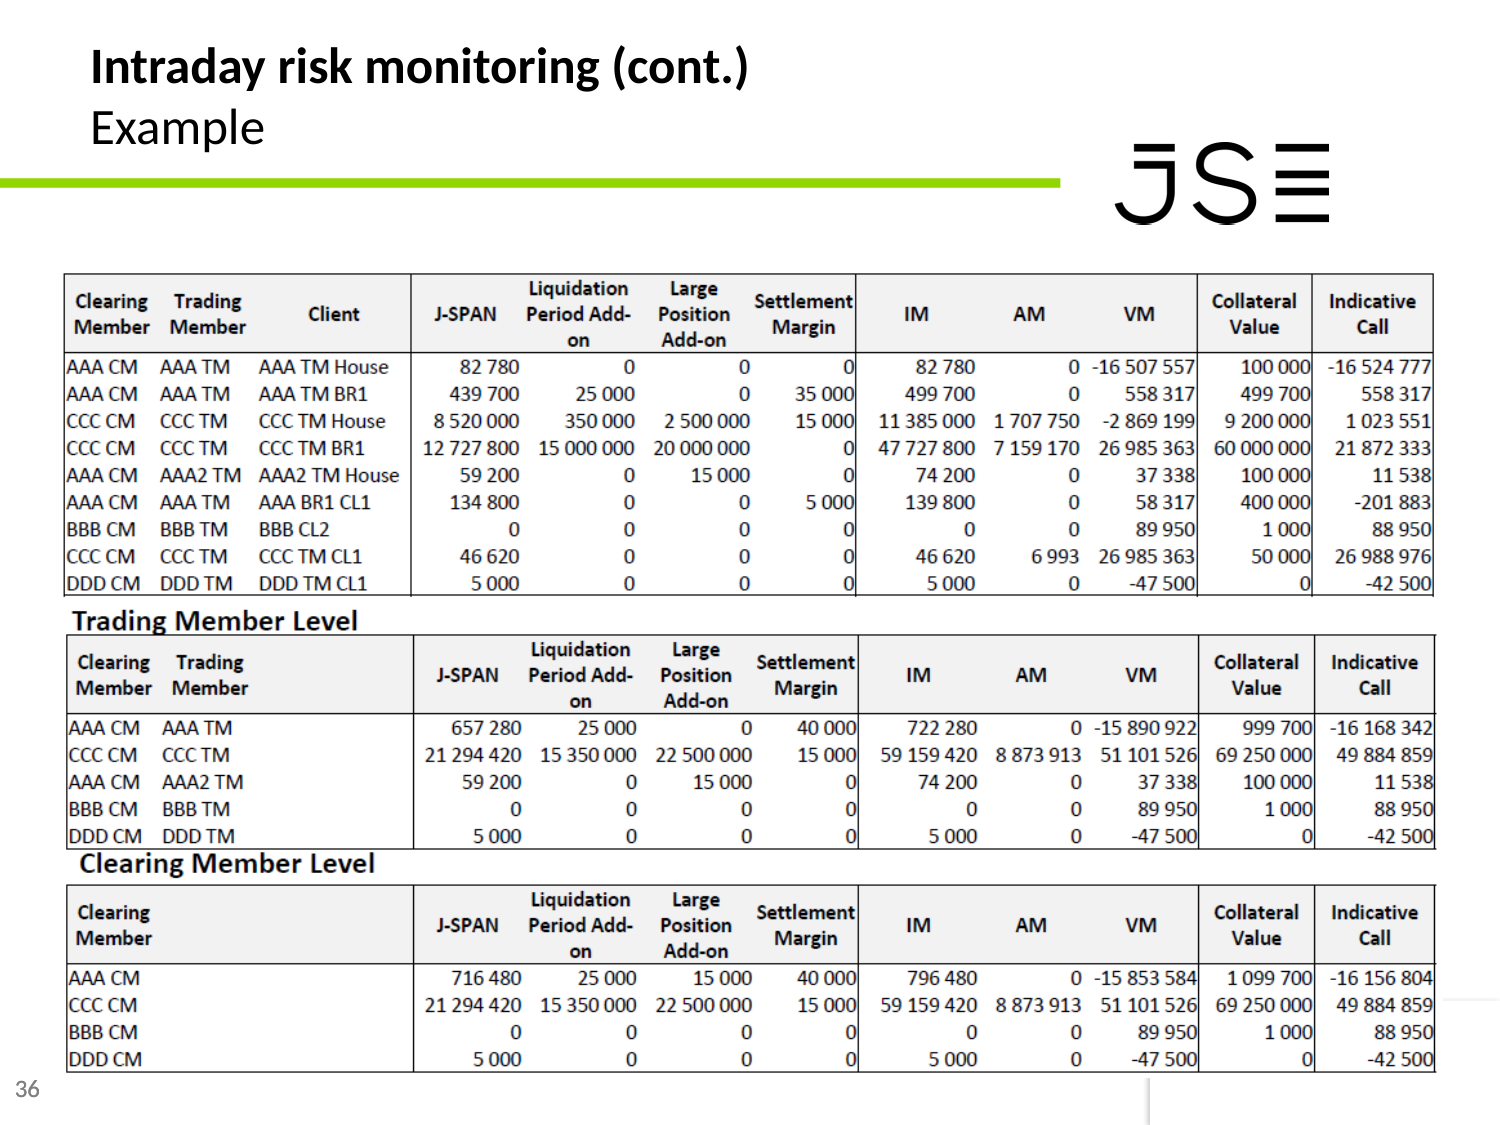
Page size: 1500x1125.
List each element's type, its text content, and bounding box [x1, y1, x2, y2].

text_box [1149, 1000, 1500, 1125]
picture [56, 266, 1500, 1078]
title Intraday risk monitoring (cont.) Example [75, 24, 1020, 163]
picture [0, 142, 1329, 225]
